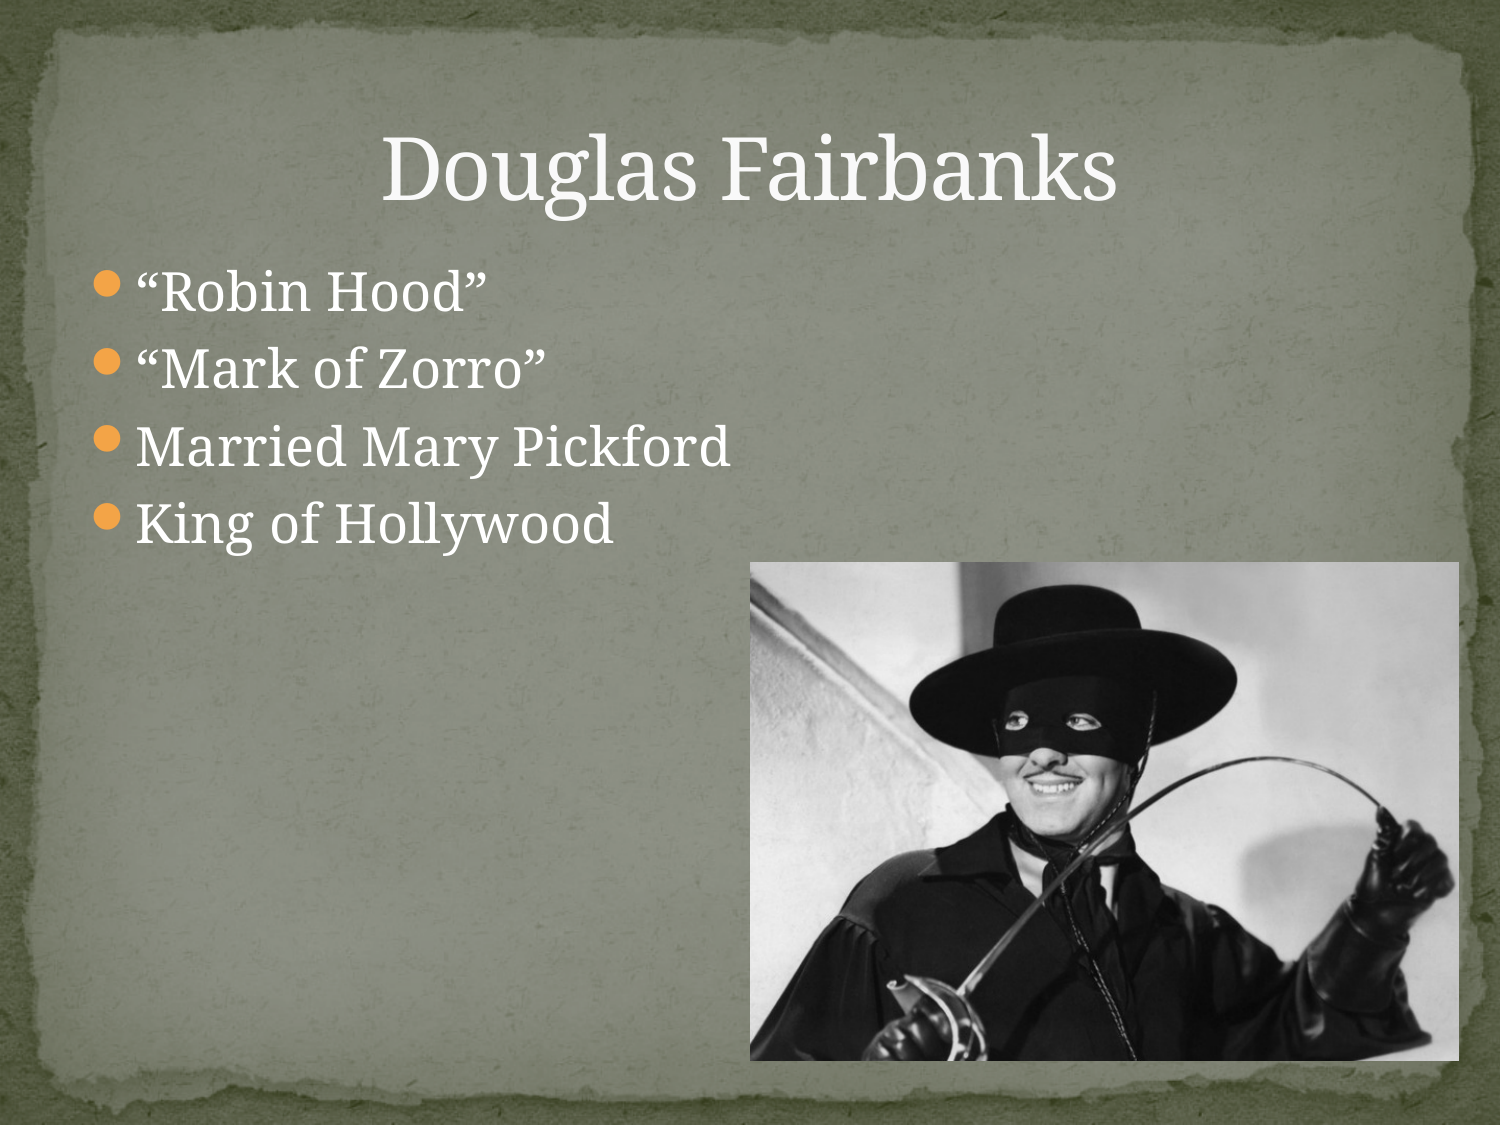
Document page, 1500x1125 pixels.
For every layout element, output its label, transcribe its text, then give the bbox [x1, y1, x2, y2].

title Douglas Fairbanks [74, 24, 1425, 225]
picture [750, 562, 1459, 1061]
list “Robin Hood” “Mark of Zorro” Married Mary Pickford King of Hollywood [75, 249, 1425, 1000]
